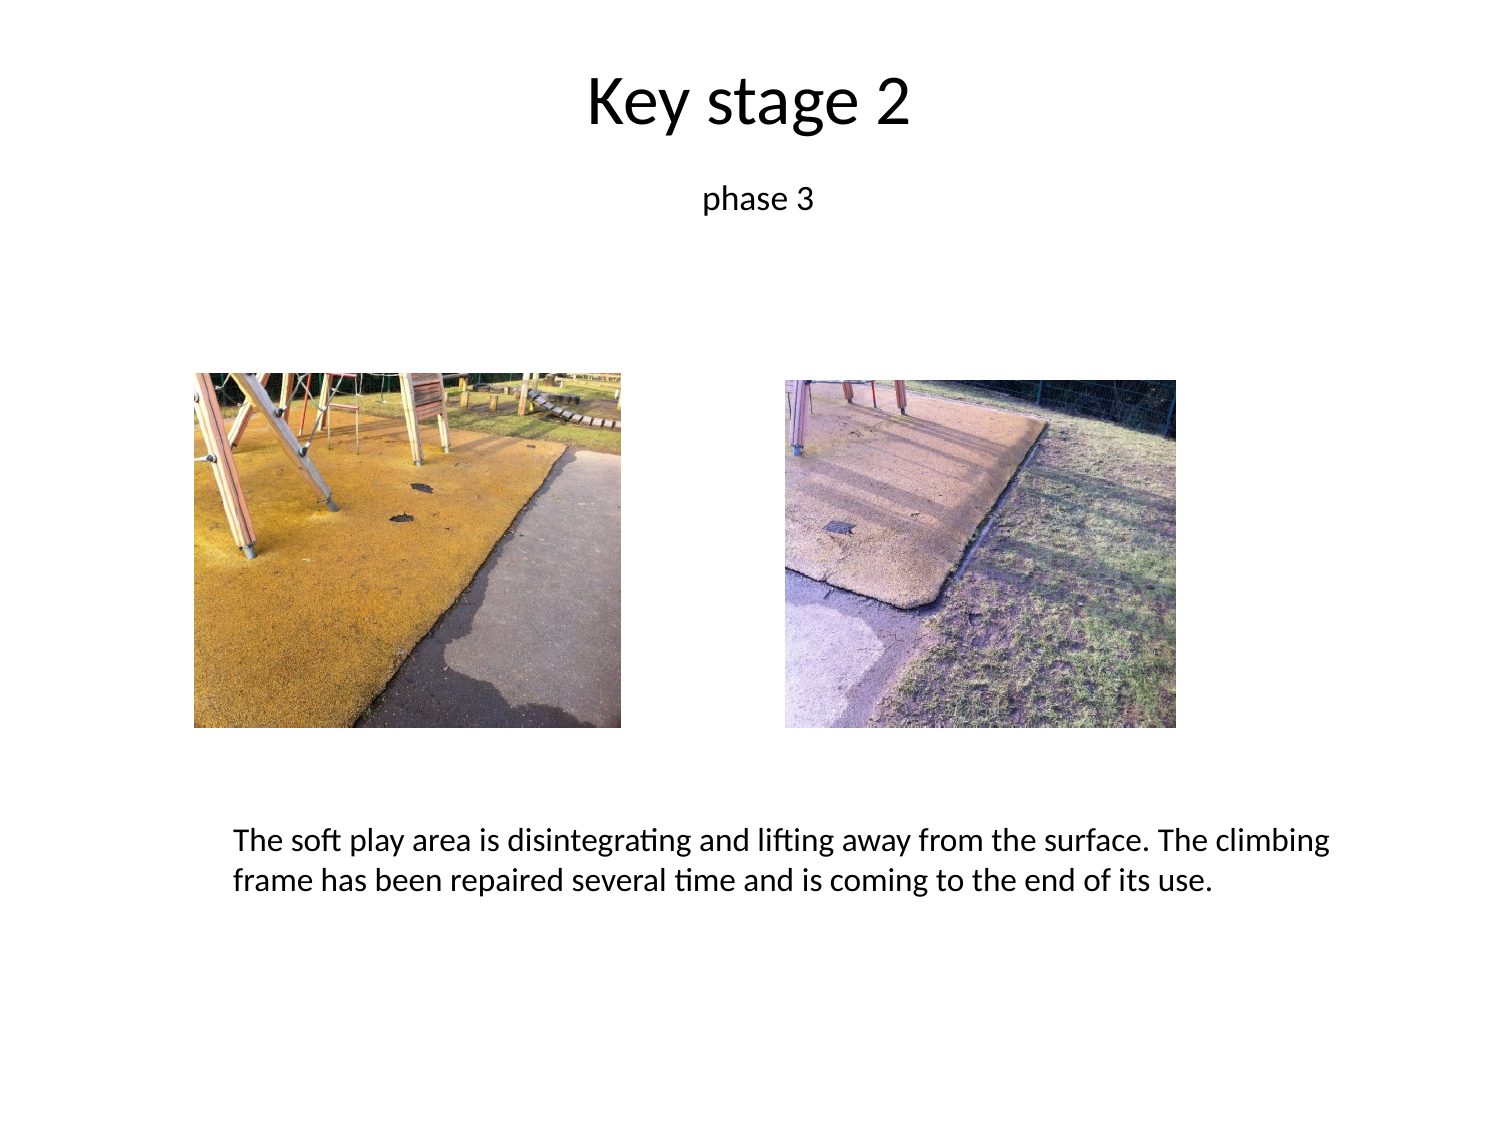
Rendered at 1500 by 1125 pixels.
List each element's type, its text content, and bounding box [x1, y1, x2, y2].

picture [785, 379, 1176, 729]
text_box The soft play area is disintegrating and lifting away from the surface. The climbing frame has been repaired several time and is coming to the end of its use. [218, 810, 1353, 906]
title Key stage 2 phase 3 [75, 45, 1425, 233]
picture [194, 373, 621, 729]
